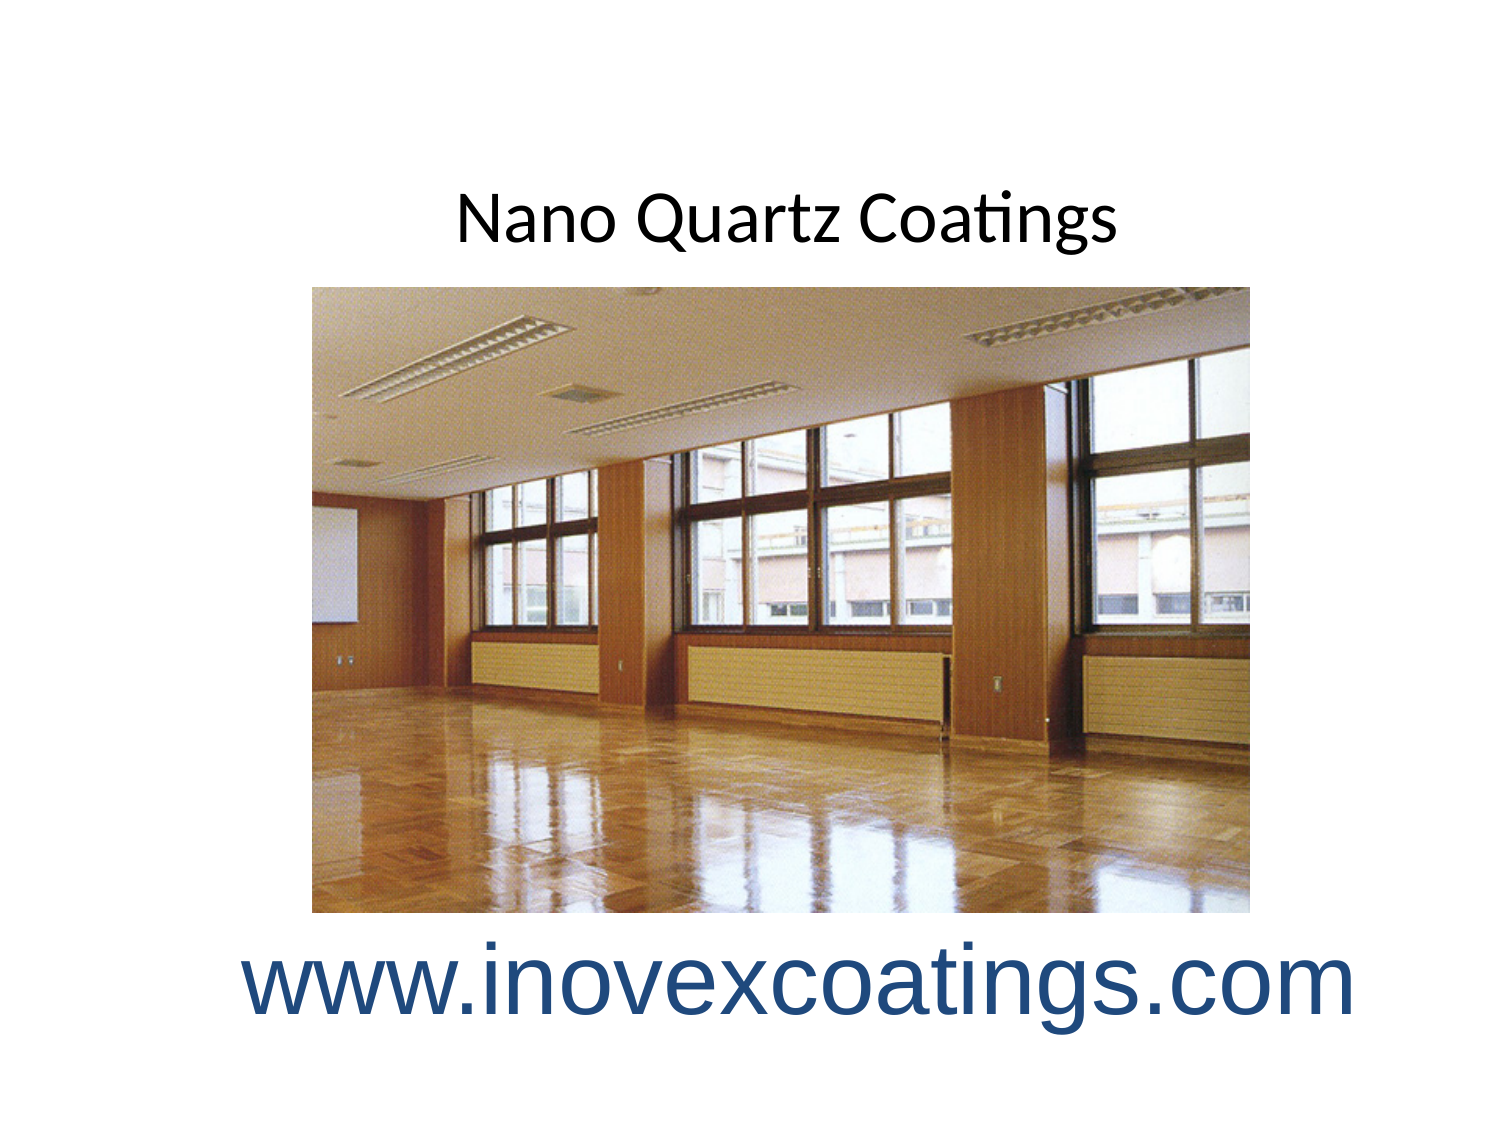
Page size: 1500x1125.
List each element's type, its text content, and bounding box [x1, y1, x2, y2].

picture [312, 287, 1251, 913]
title Nano Quartz Coatings [112, 149, 1463, 275]
text_box www.inovexcoatings.com [137, 912, 1463, 1038]
